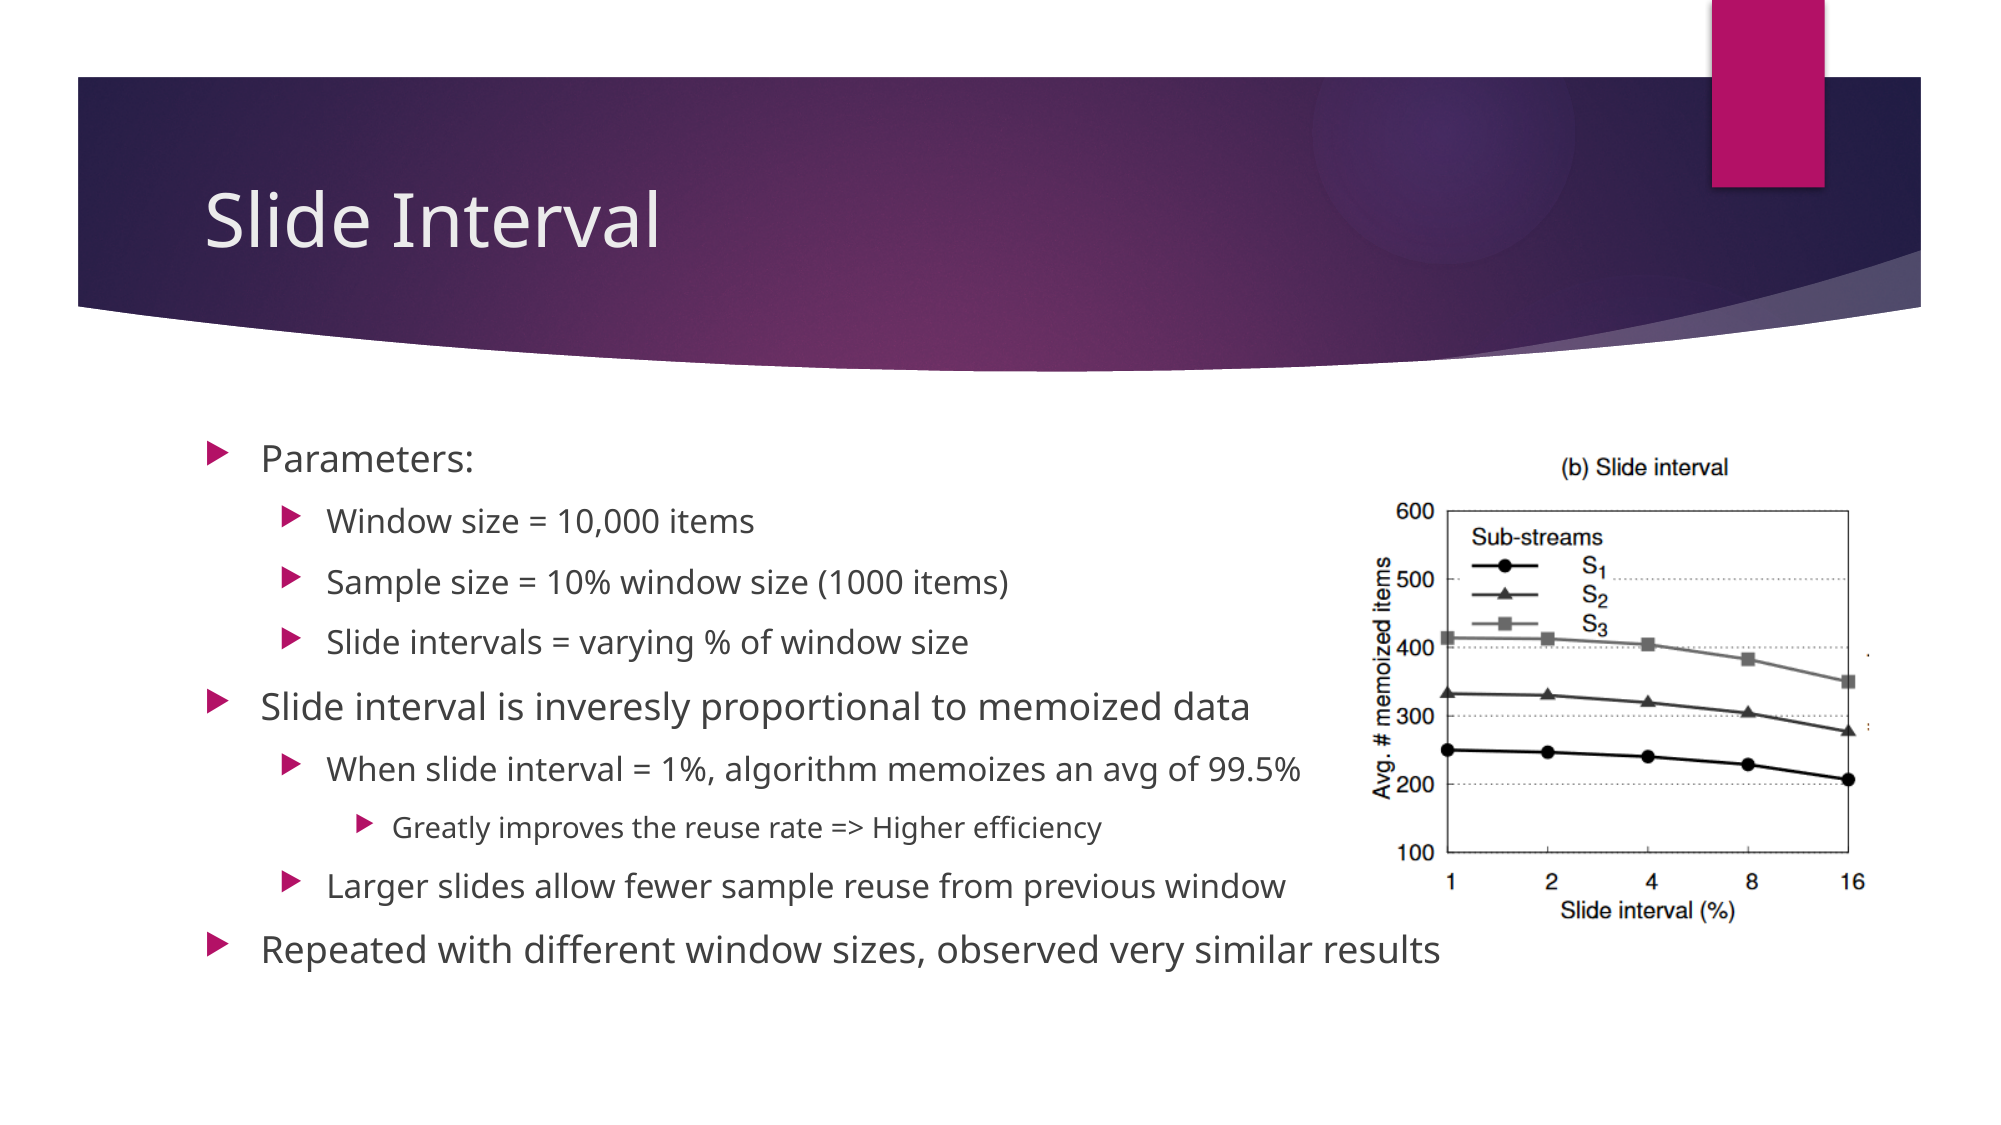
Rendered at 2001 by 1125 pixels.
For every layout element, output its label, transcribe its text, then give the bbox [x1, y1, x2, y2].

list Parameters: Window size = 10,000 items Sample size = 10% window size (1000 items) Slide intervals = varying % of window size Slide interval is inveresly proportional to memoized data When slide interval = 1%, algorithm memoizes an avg of 99.5% Greatly improves the reuse rate => Higher efficiency Larger slides allow fewer sample reuse from previous window Repeated with different window sizes, observed very similar results [189, 427, 1638, 988]
title Slide Interval [189, 159, 1627, 276]
picture [1368, 426, 1870, 931]
